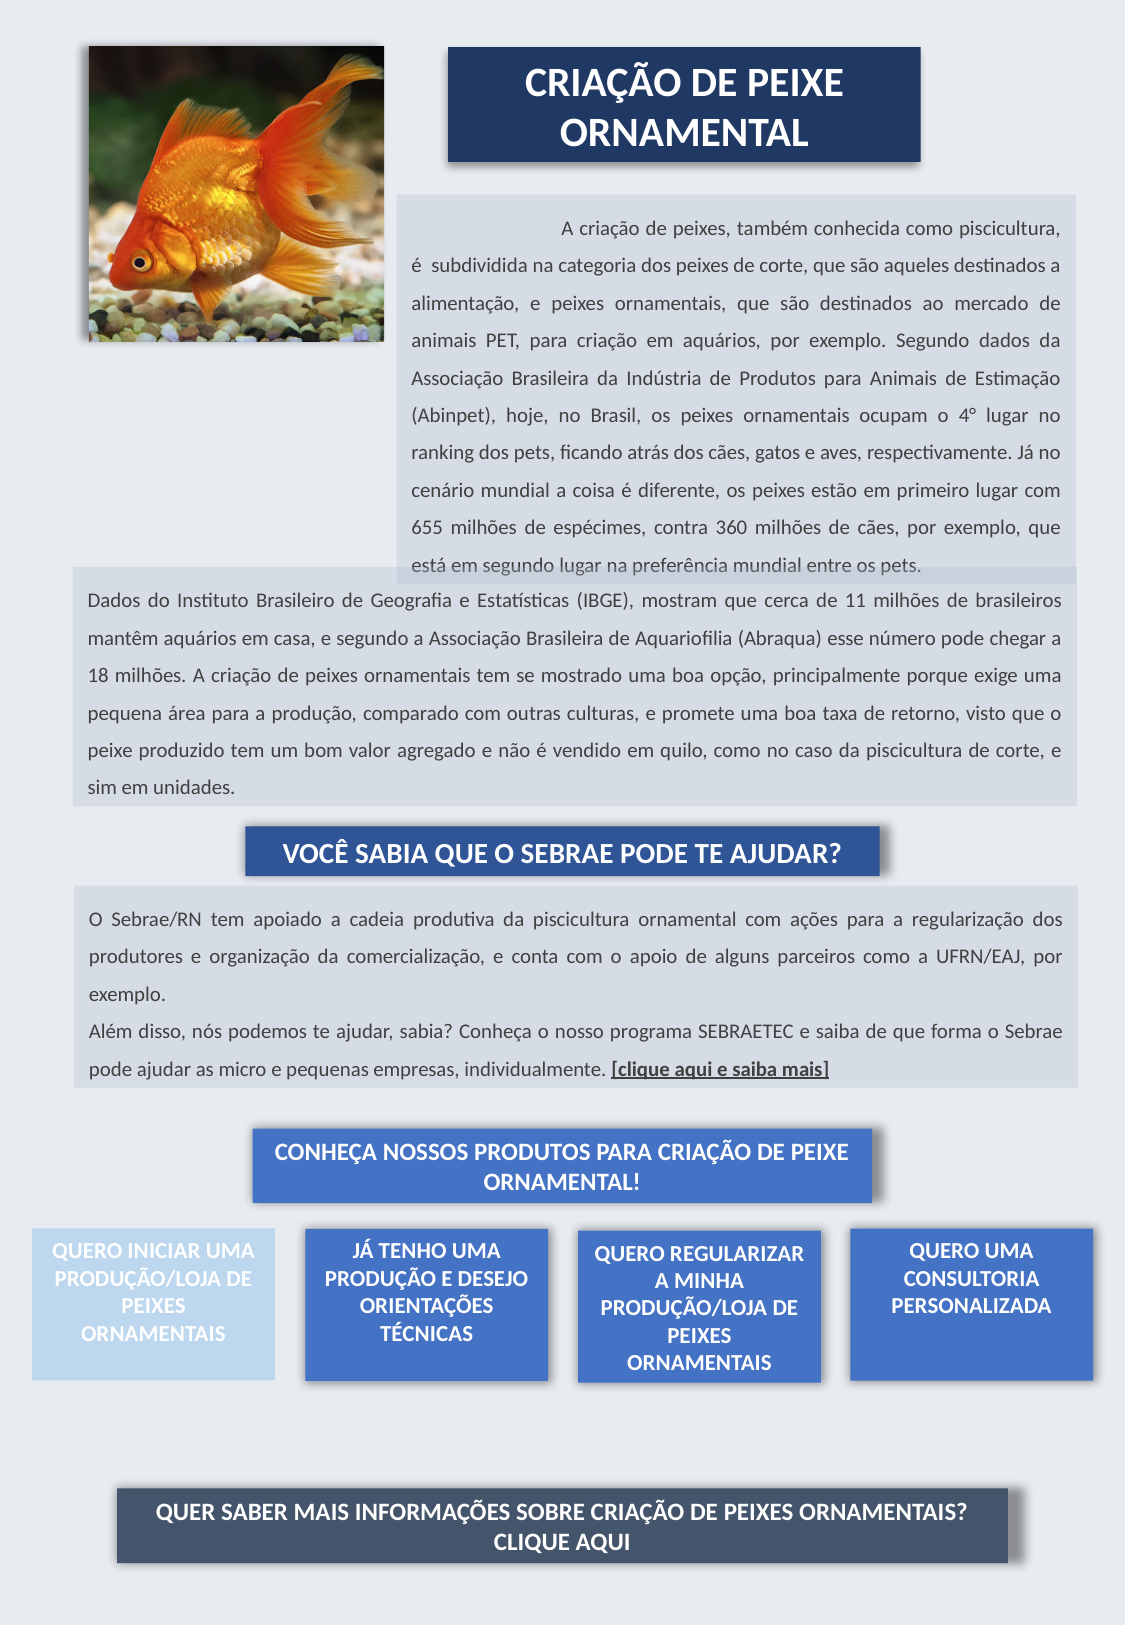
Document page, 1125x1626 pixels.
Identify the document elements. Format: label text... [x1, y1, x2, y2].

text_box A criação de peixes, também conhecida como piscicultura, é subdividida na categoria dos peixes de corte, que são aqueles destinados a alimentação, e peixes ornamentais, que são destinados ao mercado de animais PET, para criação em aquários, por exemplo. Segundo dados da Associação Brasileira da Indústria de Produtos para Animais de Estimação (Abinpet), hoje, no Brasil, os peixes ornamentais ocupam o 4° lugar no ranking dos pets, ficando atrás dos cães, gatos e aves, respectivamente. Já no cenário mundial a coisa é diferente, os peixes estão em primeiro lugar com 655 milhões de espécimes, contra 360 milhões de cães, por exemplo, que está em segundo lugar na preferência mundial entre os pets. [396, 194, 1076, 566]
text_box QUER SABER MAIS INFORMAÇÕES SOBRE CRIAÇÃO DE PEIXES ORNAMENTAIS? CLIQUE AQUI [117, 1488, 1008, 1564]
text_box QUERO UMA CONSULTORIA PERSONALIZADA [850, 1228, 1094, 1381]
text_box QUERO INICIAR UMA PRODUÇÃO/LOJA DE PEIXES ORNAMENTAIS [32, 1228, 275, 1381]
text_box JÁ TENHO UMA PRODUÇÃO E DESEJO ORIENTAÇÕES TÉCNICAS [305, 1228, 549, 1381]
text_box Dados do Instituto Brasileiro de Geografia e Estatísticas (IBGE), mostram que cerca de 11 milhões de brasileiros mantêm aquários em casa, e segundo a Associação Brasileira de Aquariofilia (Abraqua) esse número pode chegar a 18 milhões. A criação de peixes ornamentais tem se mostrado uma boa opção, principalmente porque exige uma pequena área para a produção, comparado com outras culturas, e promete uma boa taxa de retorno, visto que o peixe produzido tem um bom valor agregado e não é vendido em quilo, como no caso da piscicultura de corte, e sim em unidades. [72, 566, 1077, 807]
text_box VOCÊ SABIA QUE O SEBRAE PODE TE AJUDAR? [245, 826, 880, 877]
text_box O Sebrae/RN tem apoiado a cadeia produtiva da piscicultura ornamental com ações para a regularização dos produtores e organização da comercialização, e conta com o apoio de alguns parceiros como a UFRN/EAJ, por exemplo. Além disso, nós podemos te ajudar, sabia? Conheça o nosso programa SEBRAETEC e saiba de que forma o Sebrae pode ajudar as micro e pequenas empresas, individualmente. [clique aqui e saiba mais] [74, 885, 1078, 1088]
picture [88, 46, 385, 342]
text_box QUERO REGULARIZAR A MINHA PRODUÇÃO/LOJA DE PEIXES ORNAMENTAIS [578, 1230, 821, 1383]
text_box CRIAÇÃO DE PEIXE ORNAMENTAL [448, 47, 921, 162]
text_box CONHEÇA NOSSOS PRODUTOS PARA CRIAÇÃO DE PEIXE ORNAMENTAL! [252, 1128, 873, 1204]
